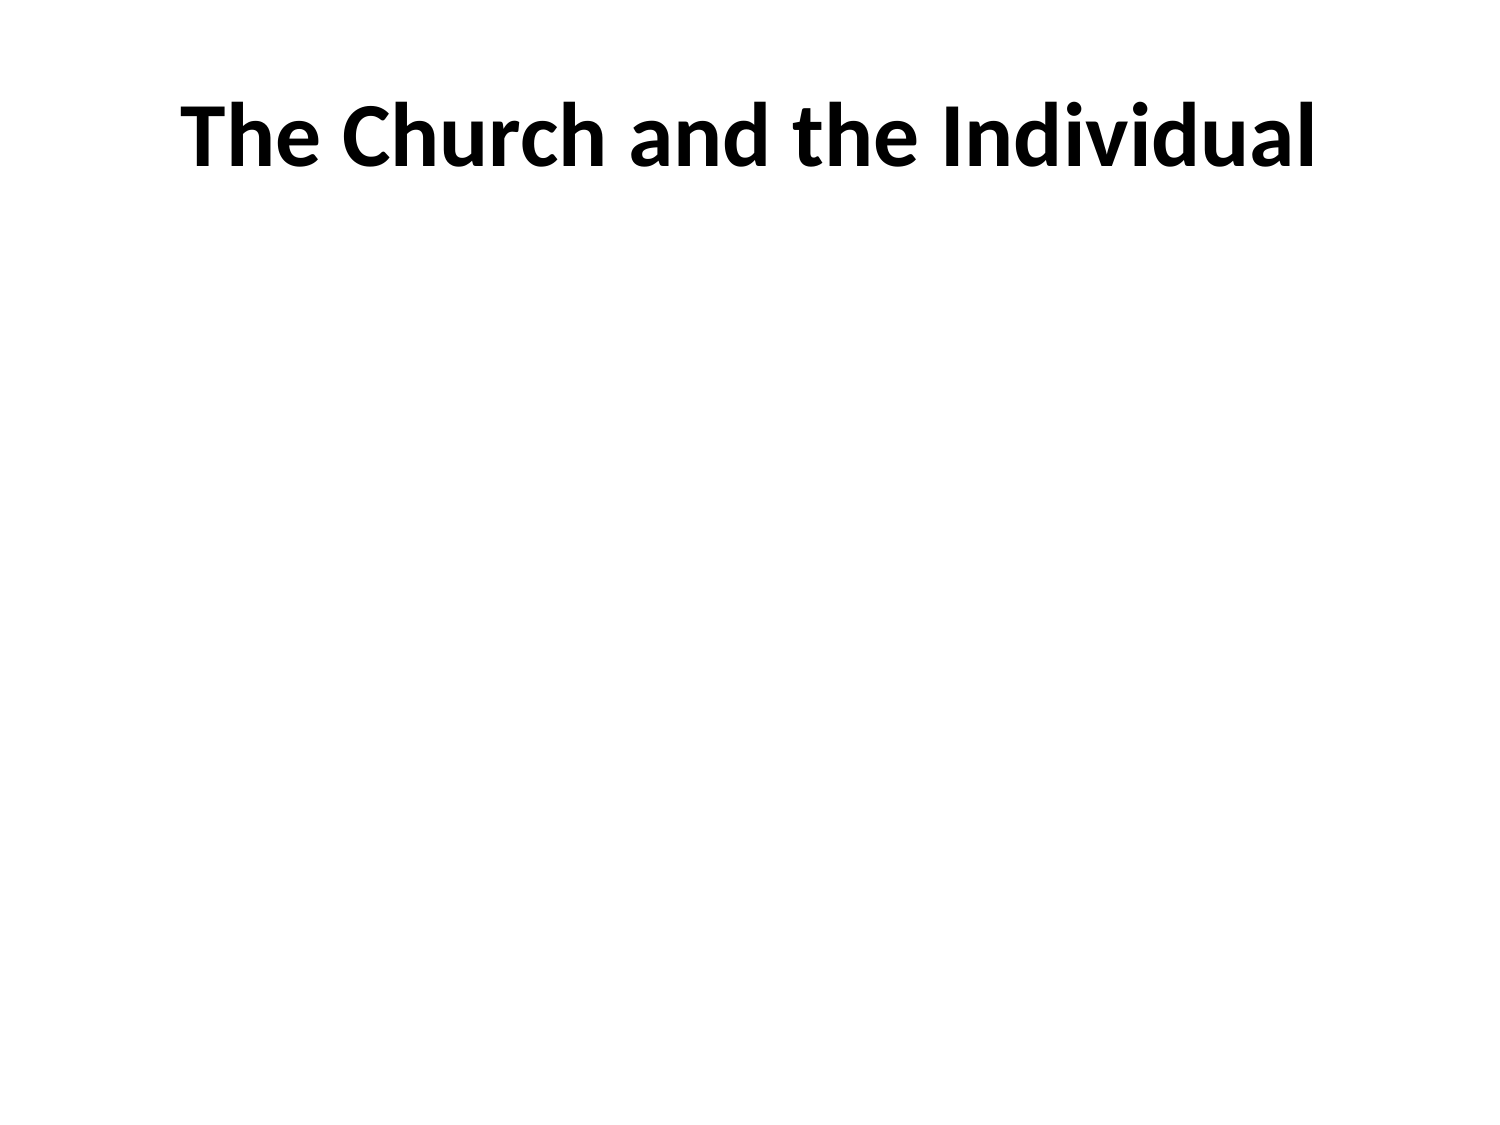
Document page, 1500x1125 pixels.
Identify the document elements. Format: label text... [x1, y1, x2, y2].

title The Church and the Individual [103, 59, 1397, 214]
